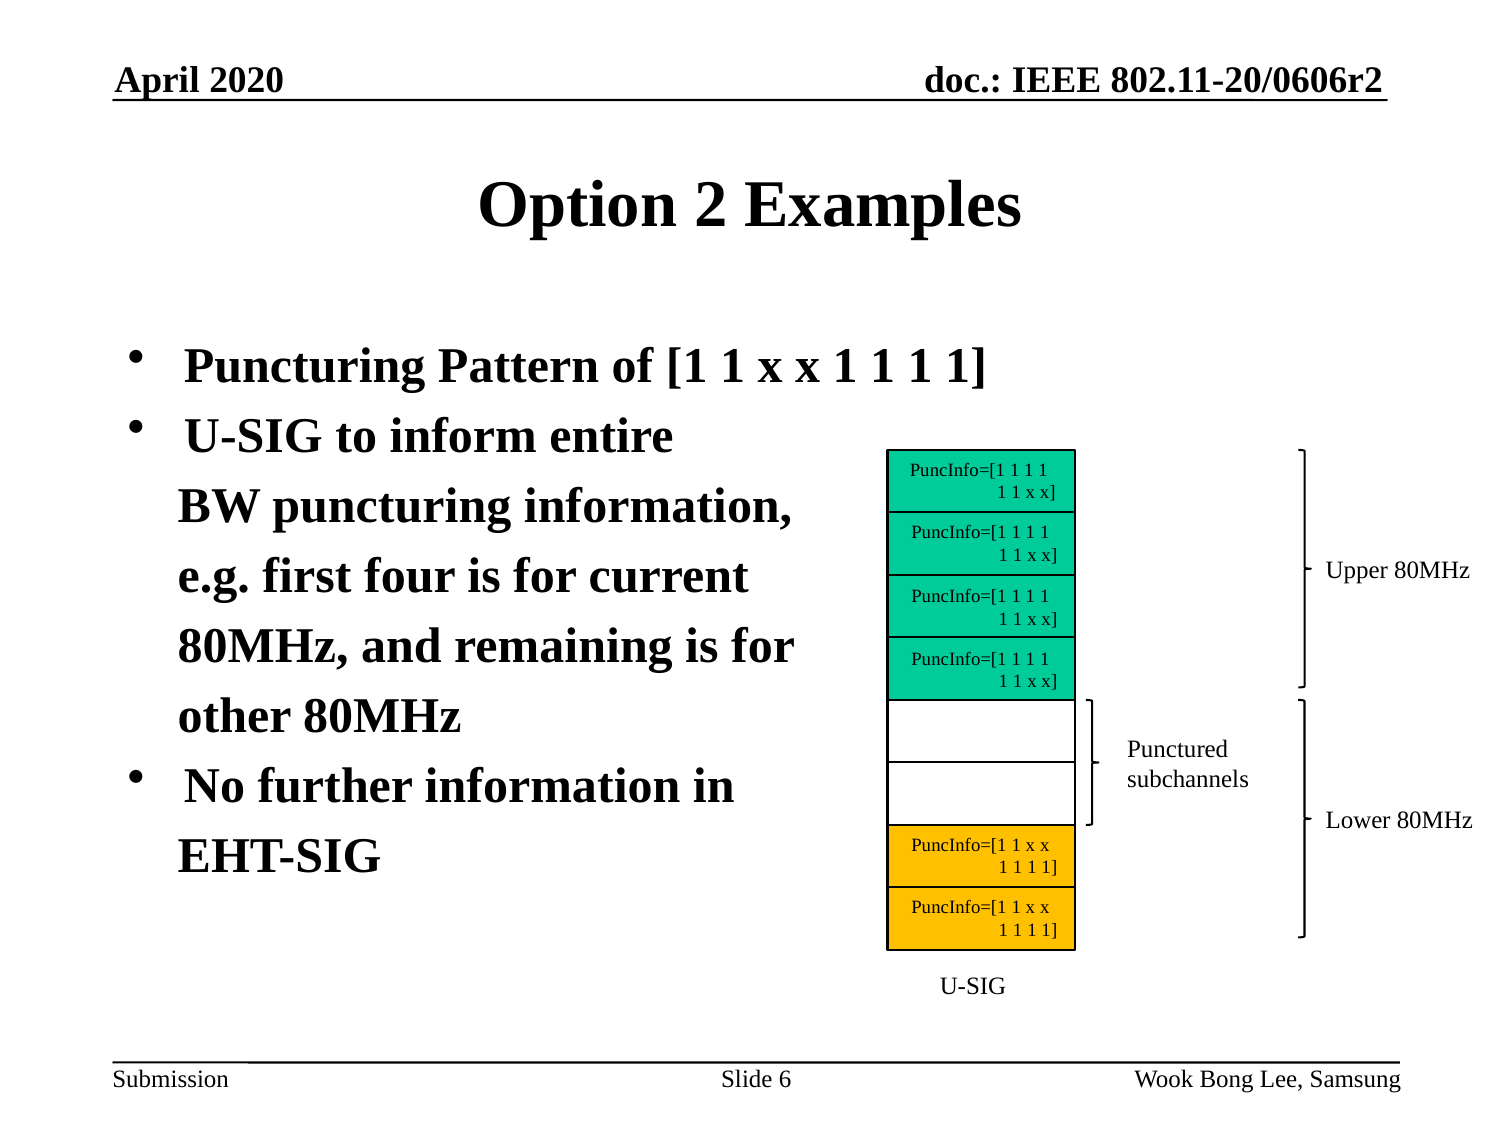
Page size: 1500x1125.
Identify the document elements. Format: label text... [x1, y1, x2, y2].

list Puncturing Pattern of [1 1 x x 1 1 1 1] U-SIG to inform entire BW puncturing information, e.g. first four is for current 80MHz, and remaining is for other 80MHz No further information in EHT-SIG [112, 324, 1388, 1001]
text_box PuncInfo=[1 1 x x 1 1 1 1] [889, 887, 1077, 948]
text_box Lower 80MHz [1310, 795, 1500, 841]
text_box [887, 699, 1075, 762]
text_box [1298, 699, 1310, 938]
text_box PuncInfo=[1 1 1 1 1 1 x x] [889, 639, 1077, 700]
title Option 2 Examples [112, 112, 1388, 288]
text_box [887, 762, 1075, 824]
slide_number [114, 54, 286, 101]
text_box PuncInfo=[1 1 1 1 1 1 x x] [889, 512, 1077, 573]
text_box Upper 80MHz [1310, 545, 1500, 591]
footer Wook Bong Lee, Samsung [1130, 1061, 1402, 1093]
text_box Punctured subchannels [1112, 724, 1274, 800]
slide_number Slide 6 [712, 1061, 800, 1093]
text_box PuncInfo=[1 1 1 1 1 1 x x] [887, 449, 1075, 510]
text_box [1085, 699, 1099, 826]
text_box [1298, 449, 1310, 688]
text_box PuncInfo=[1 1 x x 1 1 1 1] [889, 824, 1077, 885]
text_box U-SIG [924, 962, 1035, 1008]
text_box PuncInfo=[1 1 1 1 1 1 x x] [889, 576, 1077, 637]
